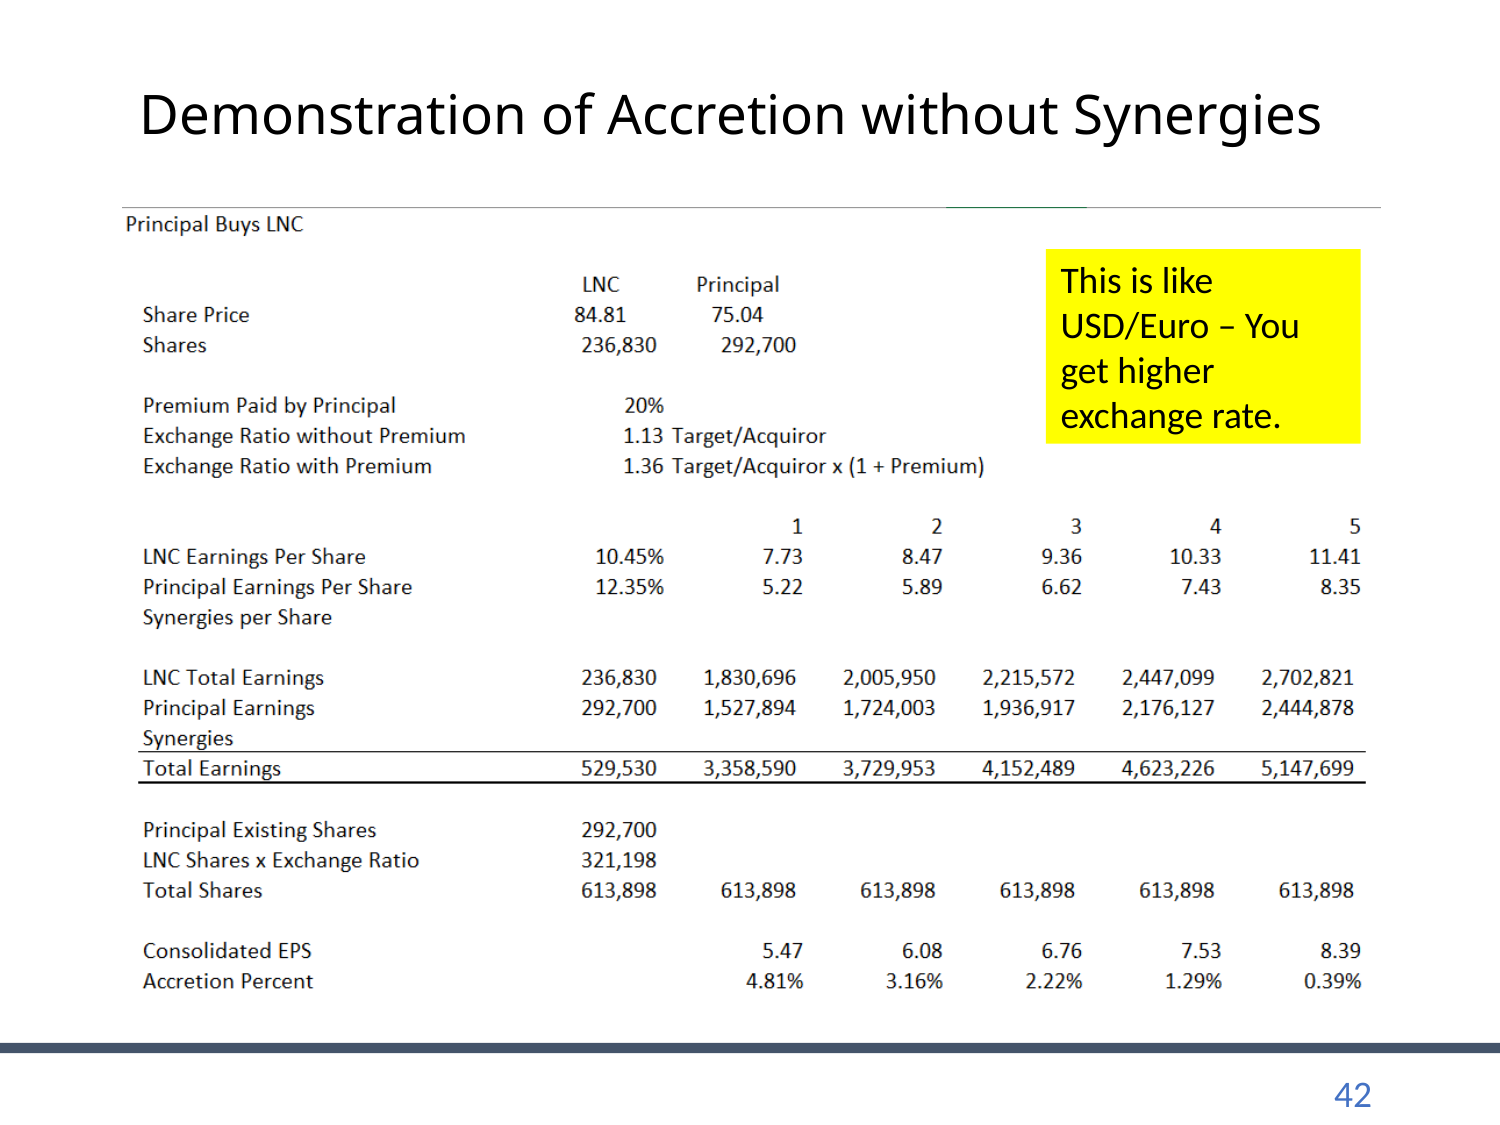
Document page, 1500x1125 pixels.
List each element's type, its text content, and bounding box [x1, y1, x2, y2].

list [122, 207, 1381, 1014]
title Demonstration of Accretion without Synergies [103, 59, 1361, 174]
slide_number 42 [1277, 1062, 1429, 1115]
